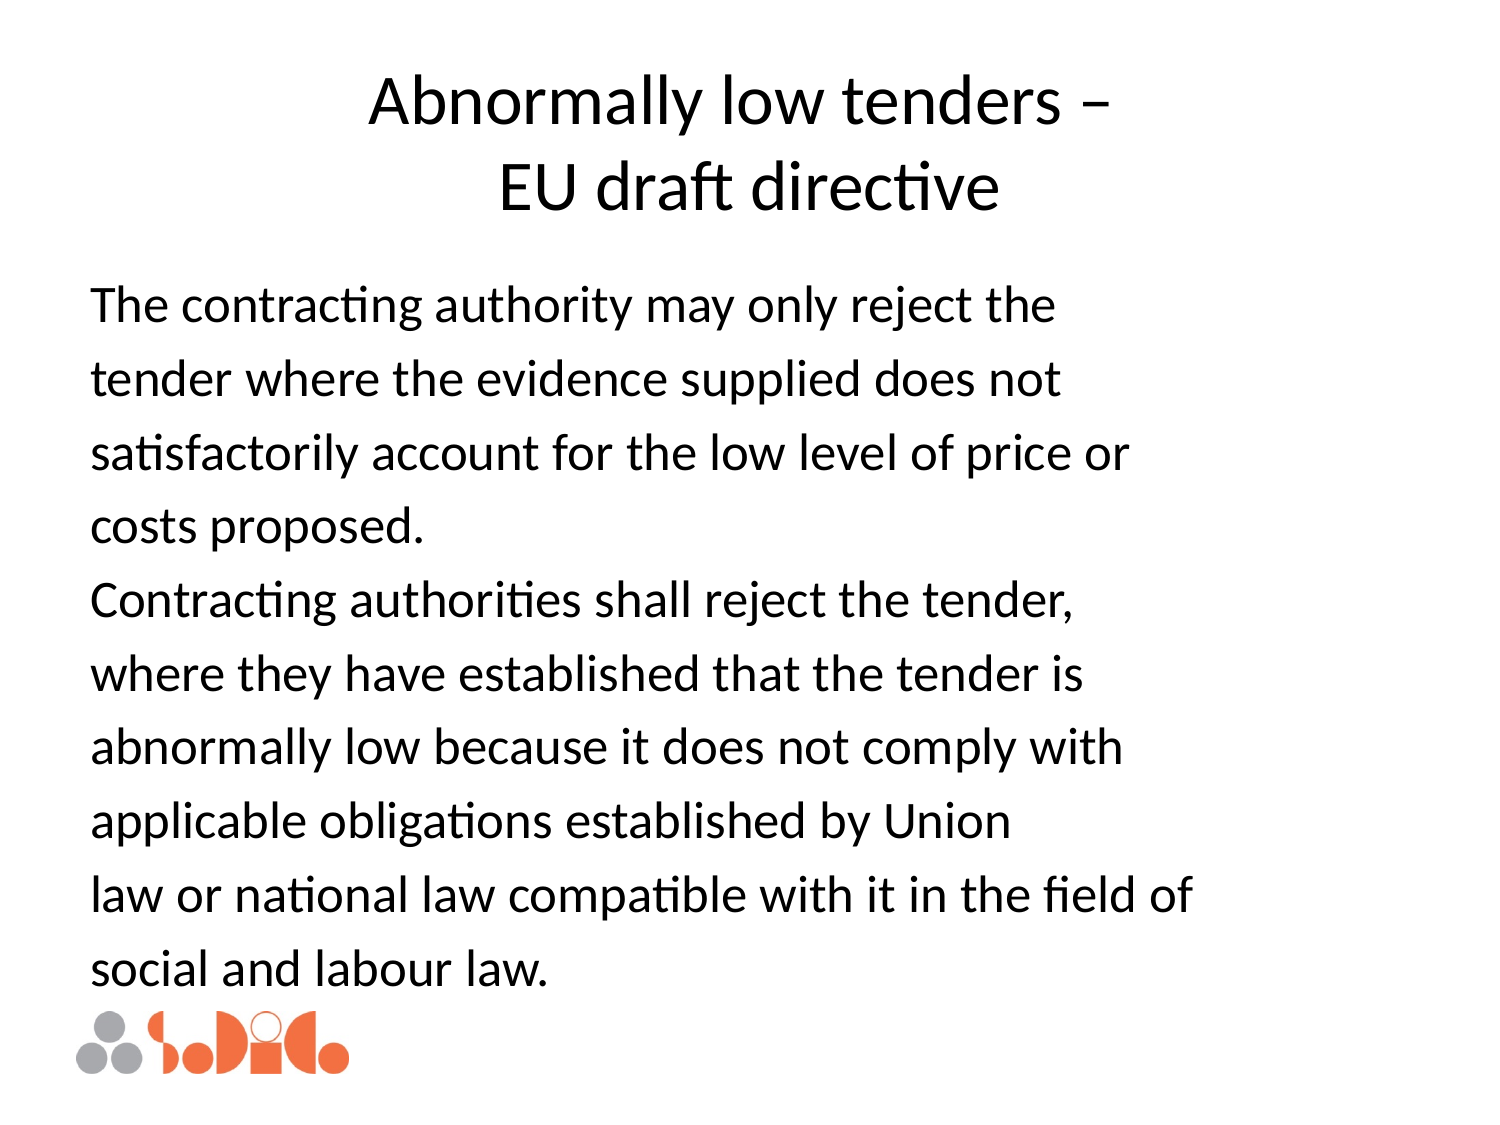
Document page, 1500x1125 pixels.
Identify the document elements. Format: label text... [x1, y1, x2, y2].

list The contracting authority may only reject the tender where the evidence supplied does not satisfactorily account for the low level of price or costs proposed. Contracting authorities shall reject the tender, where they have established that the tender is abnormally low because it does not comply with applicable obligations established by Union law or national law compatible with it in the field of social and labour law. [75, 262, 1425, 1005]
picture [76, 1011, 349, 1074]
title Abnormally low tenders – EU draft directive [75, 45, 1425, 233]
